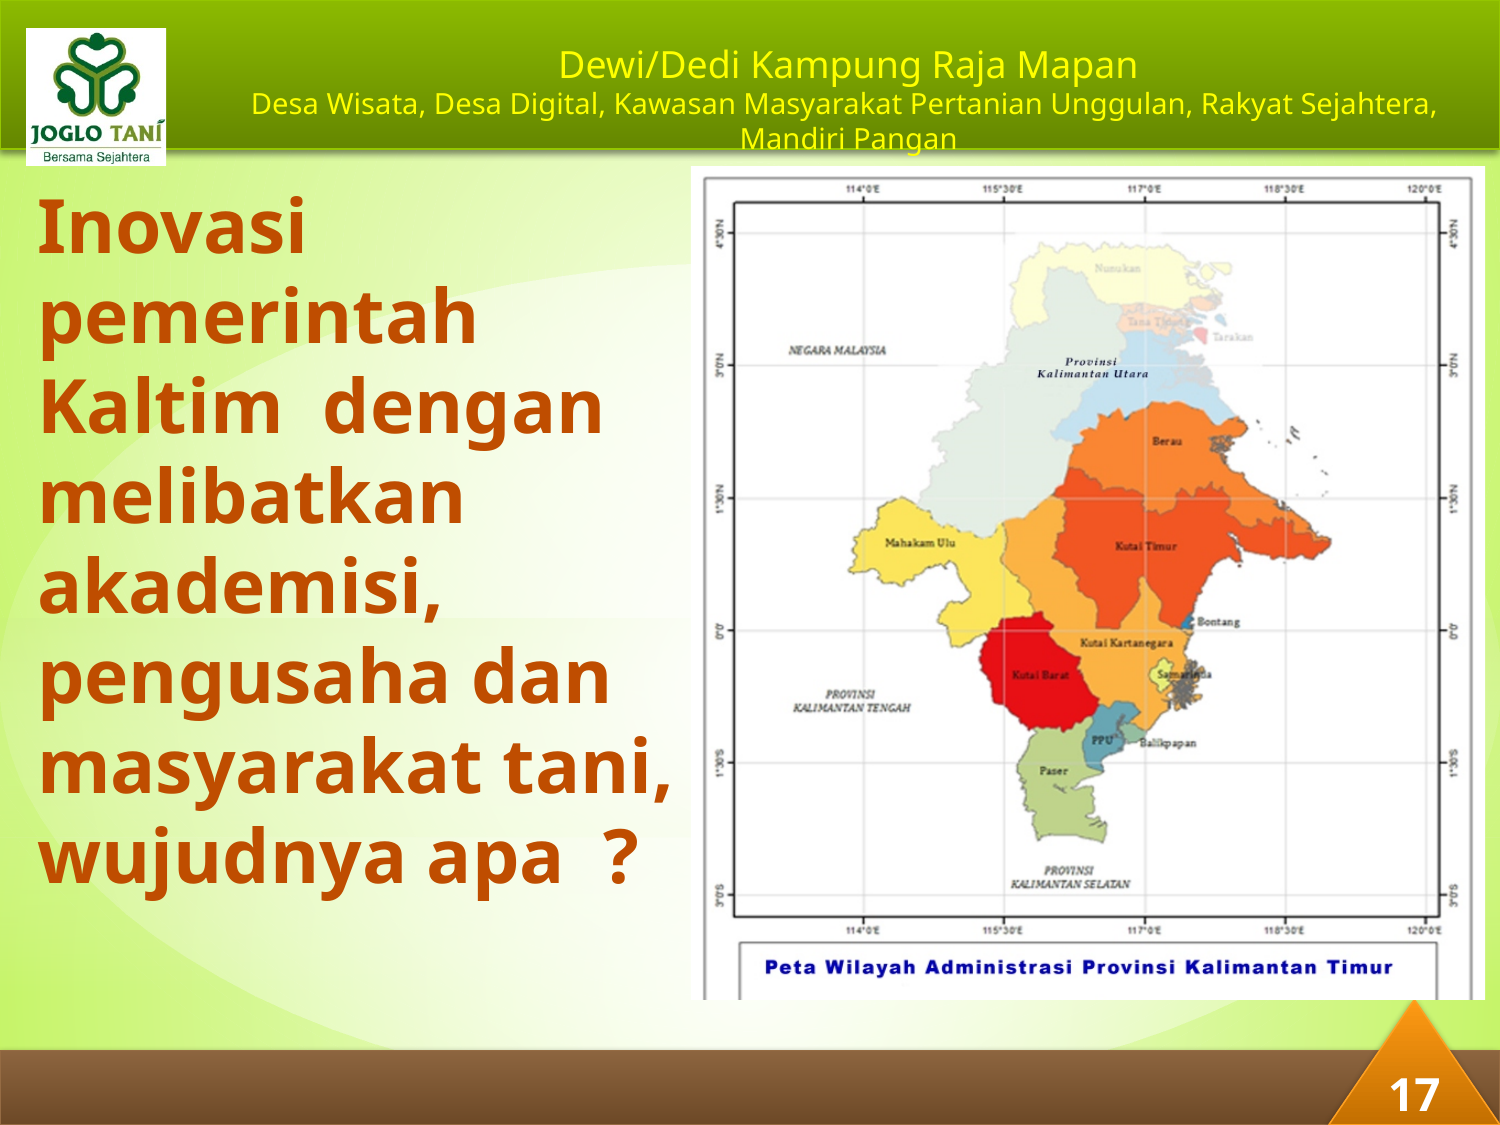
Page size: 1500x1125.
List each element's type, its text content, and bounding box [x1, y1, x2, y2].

picture [25, 28, 167, 166]
text_box [0, 1050, 1374, 1125]
text_box Inovasi pemerintah Kaltim dengan melibatkan akademisi, pengusaha dan masyarakat tani, wujudnya apa ? [22, 170, 685, 644]
picture [690, 166, 1486, 1000]
text_box Dewi/Dedi Kampung Raja Mapan Desa Wisata, Desa Digital, Kawasan Masyarakat Pertanian Unggulan, Rakyat Sejahtera, Mandiri Pangan [197, 33, 1500, 163]
text_box 17 [1328, 1008, 1500, 1125]
text_box [0, 0, 1500, 150]
text_box [1454, 1050, 1500, 1118]
